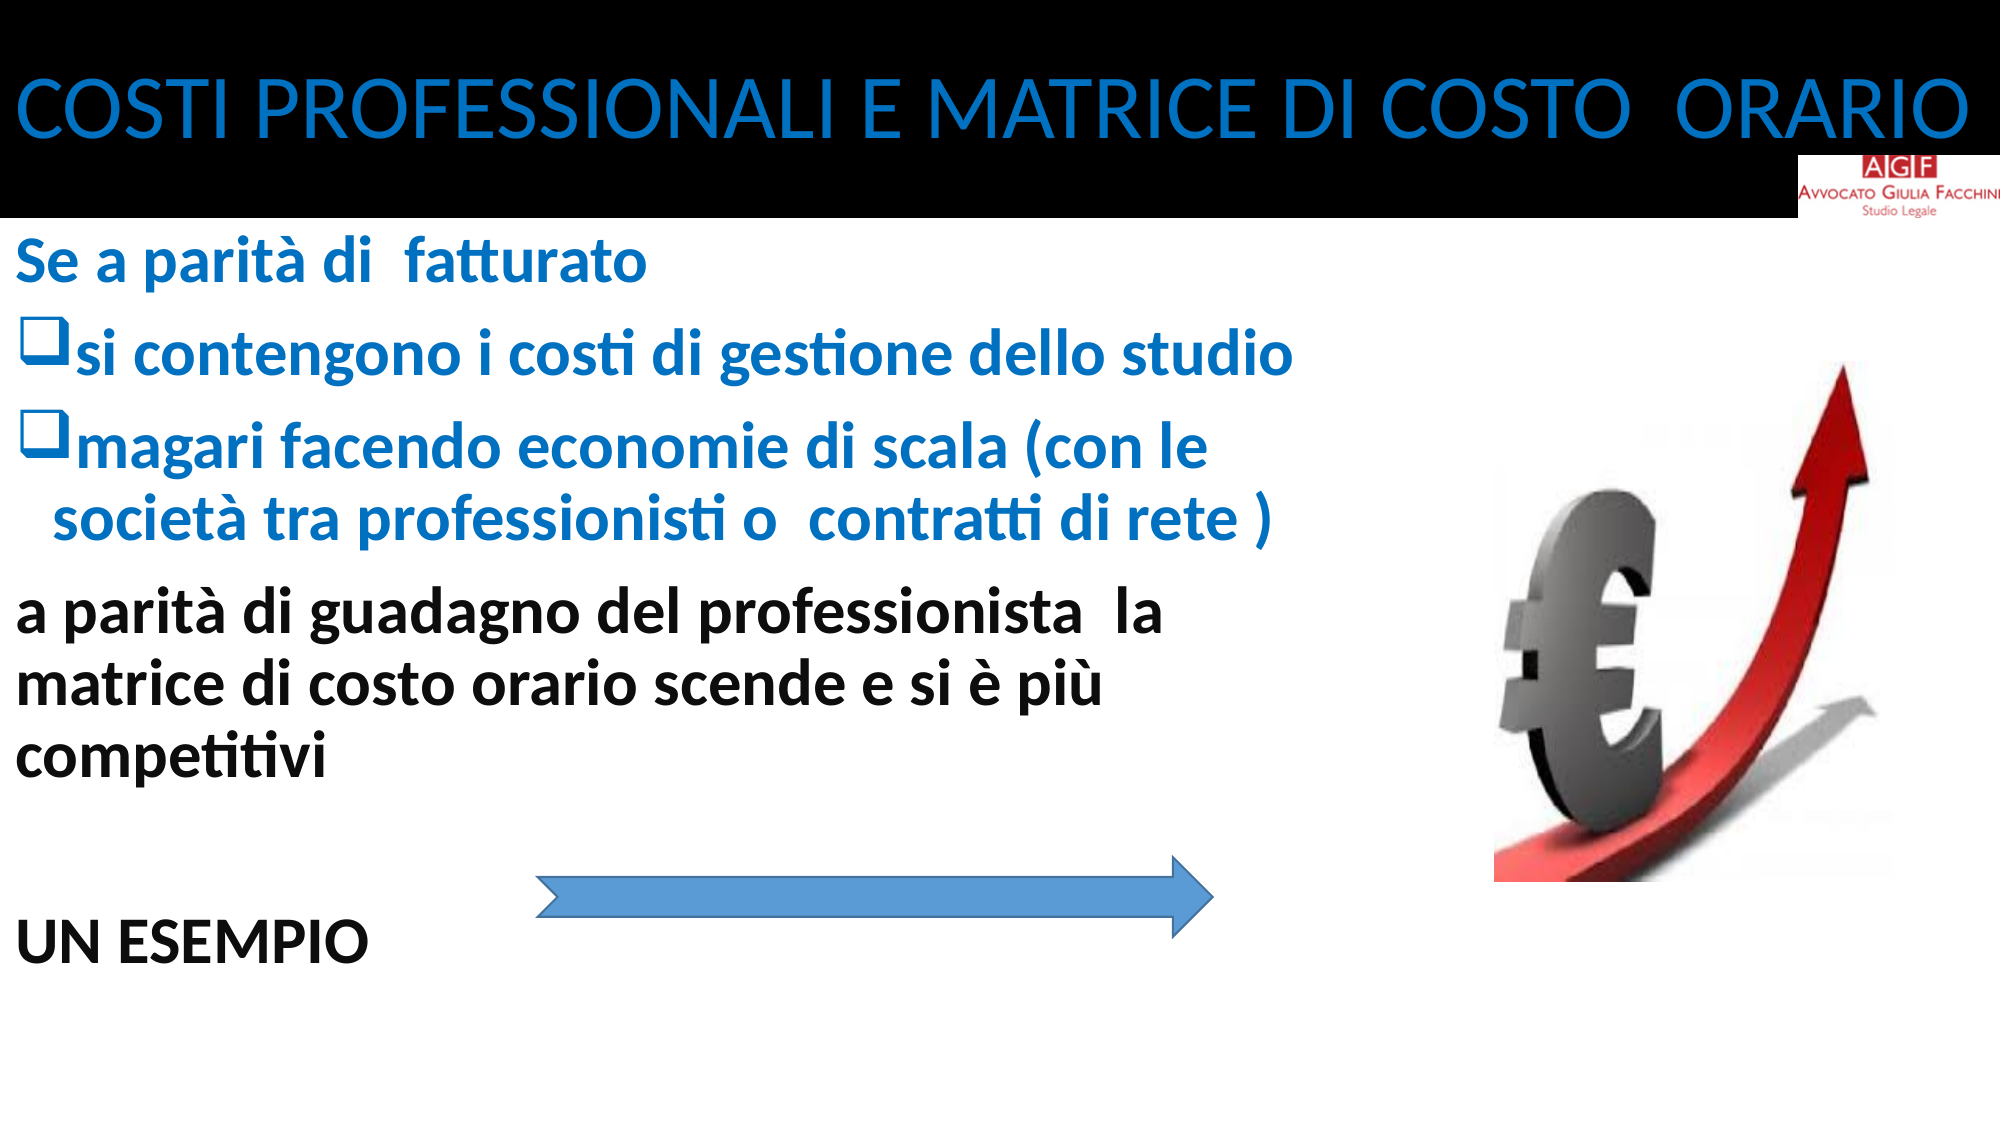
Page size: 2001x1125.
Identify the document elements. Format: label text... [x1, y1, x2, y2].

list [1494, 361, 1897, 882]
picture [1798, 155, 2000, 218]
title COSTI PROFESSIONALI E MATRICE DI COSTO ORARIO [0, 0, 2000, 218]
text_box [535, 854, 1215, 940]
list Se a parità di fatturato si contengono i costi di gestione dello studio magari facendo economie di scala (con le società tra professionisti o contratti di rete ) a parità di guadagno del professionista la matrice di costo orario scende e si è più competitivi UN ESEMPIO [0, 217, 1322, 1125]
